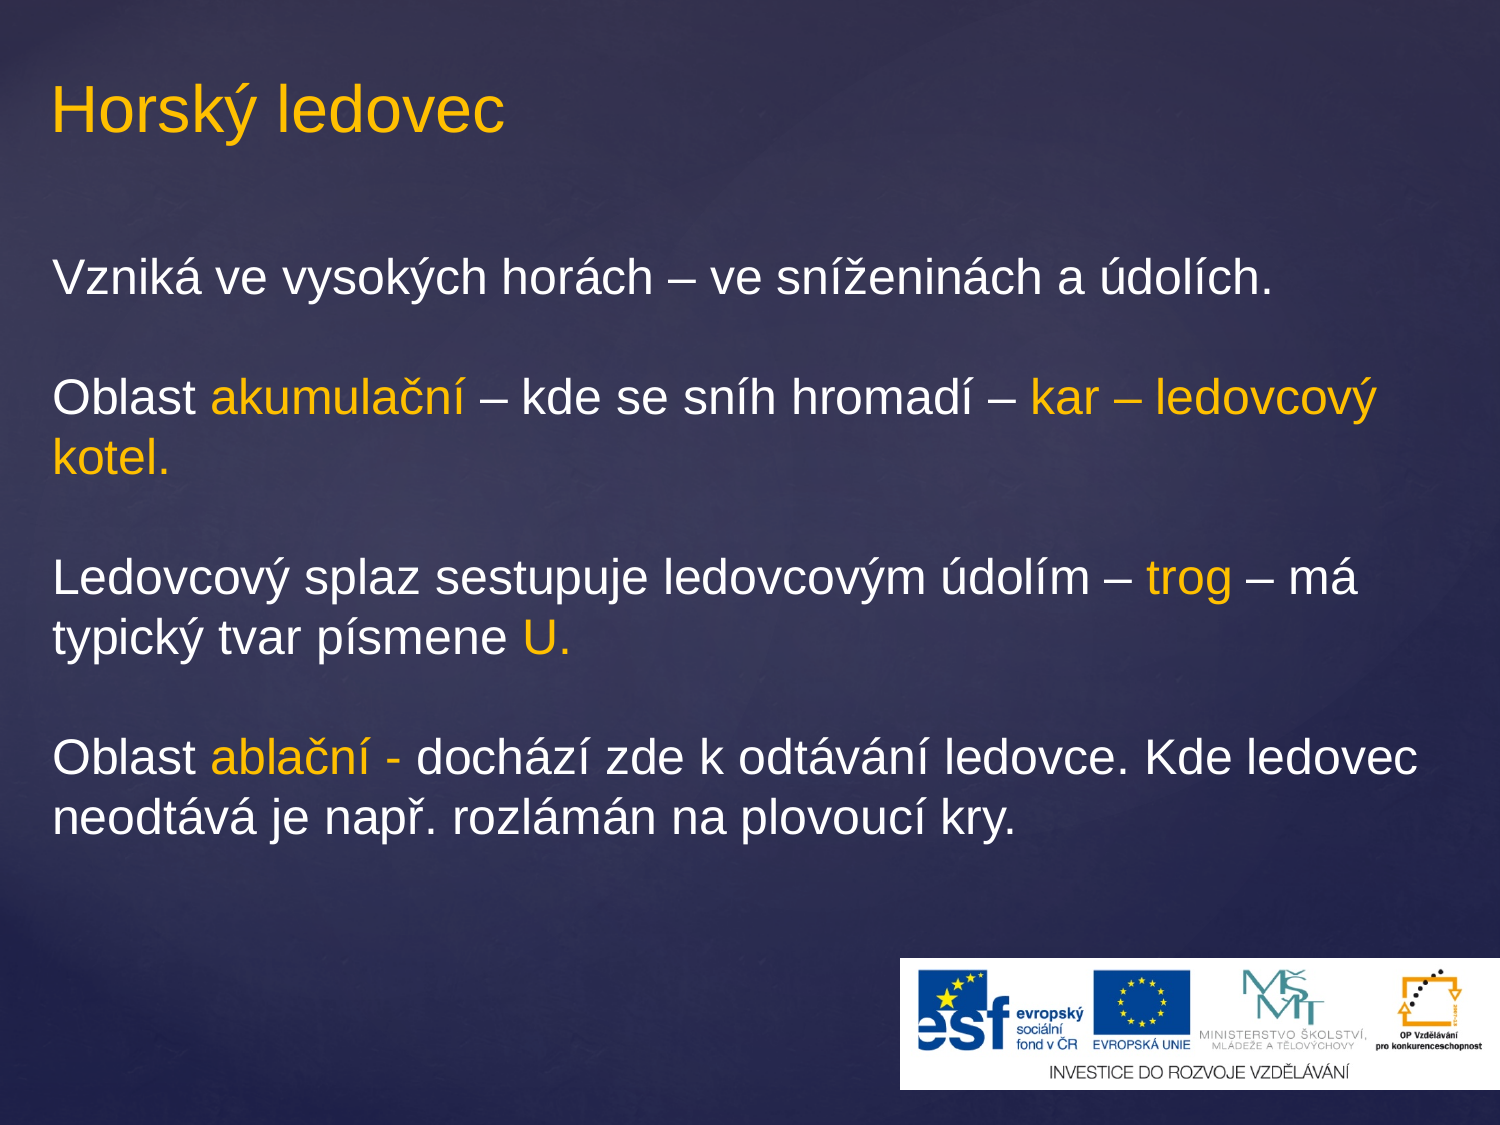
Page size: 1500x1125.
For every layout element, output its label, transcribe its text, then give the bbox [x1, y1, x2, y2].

text_box Vzniká ve vysokých horách – ve sníženinách a údolích. Oblast akumulační – kde se sníh hromadí – kar – ledovcový kotel. Ledovcový splaz sestupuje ledovcovým údolím – trog – má typický tvar písmene U. Oblast ablační - dochází zde k odtávání ledovce. Kde ledovec neodtává je např. rozlámán na plovoucí kry. [37, 237, 1450, 853]
text_box Horský ledovec [35, 58, 561, 154]
picture [899, 958, 1500, 1091]
